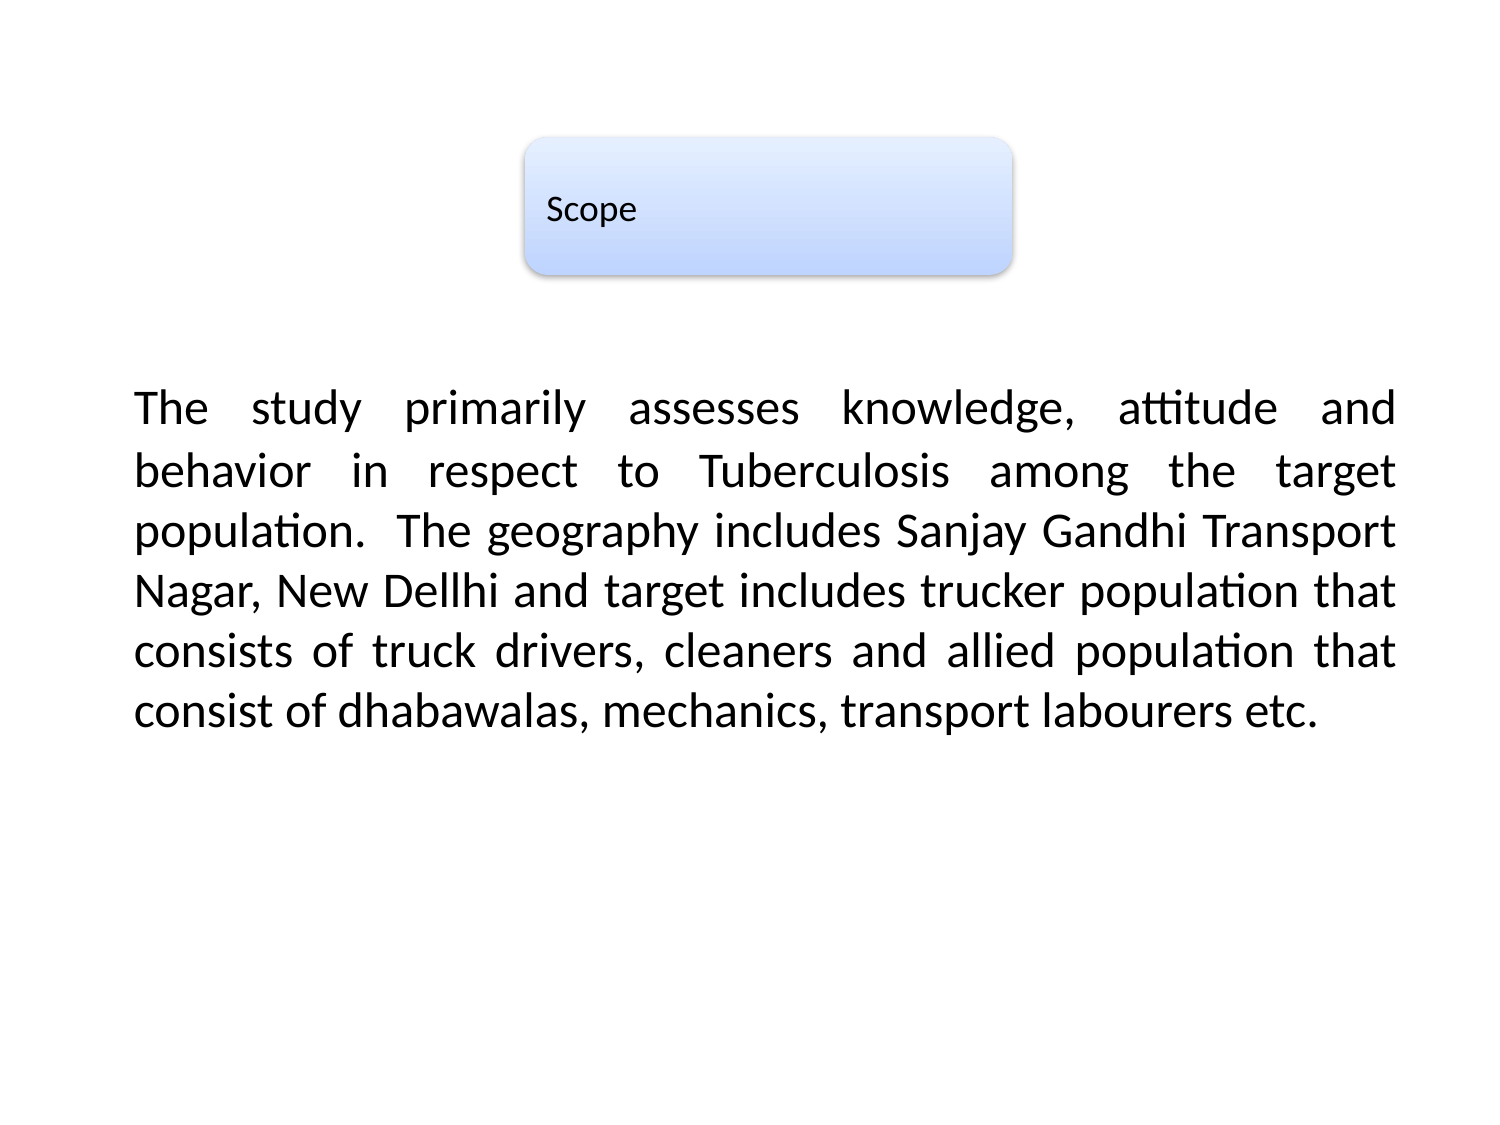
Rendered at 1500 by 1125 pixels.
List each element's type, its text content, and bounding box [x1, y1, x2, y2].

list The study primarily assesses knowledge, attitude and behavior in respect to Tuberculosis among the target population. The geography includes Sanjay Gandhi Transport Nagar, New Dellhi and target includes trucker population that consists of truck drivers, cleaners and allied population that consist of dhabawalas, mechanics, transport labourers etc. [62, 350, 1413, 993]
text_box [524, 137, 1013, 276]
